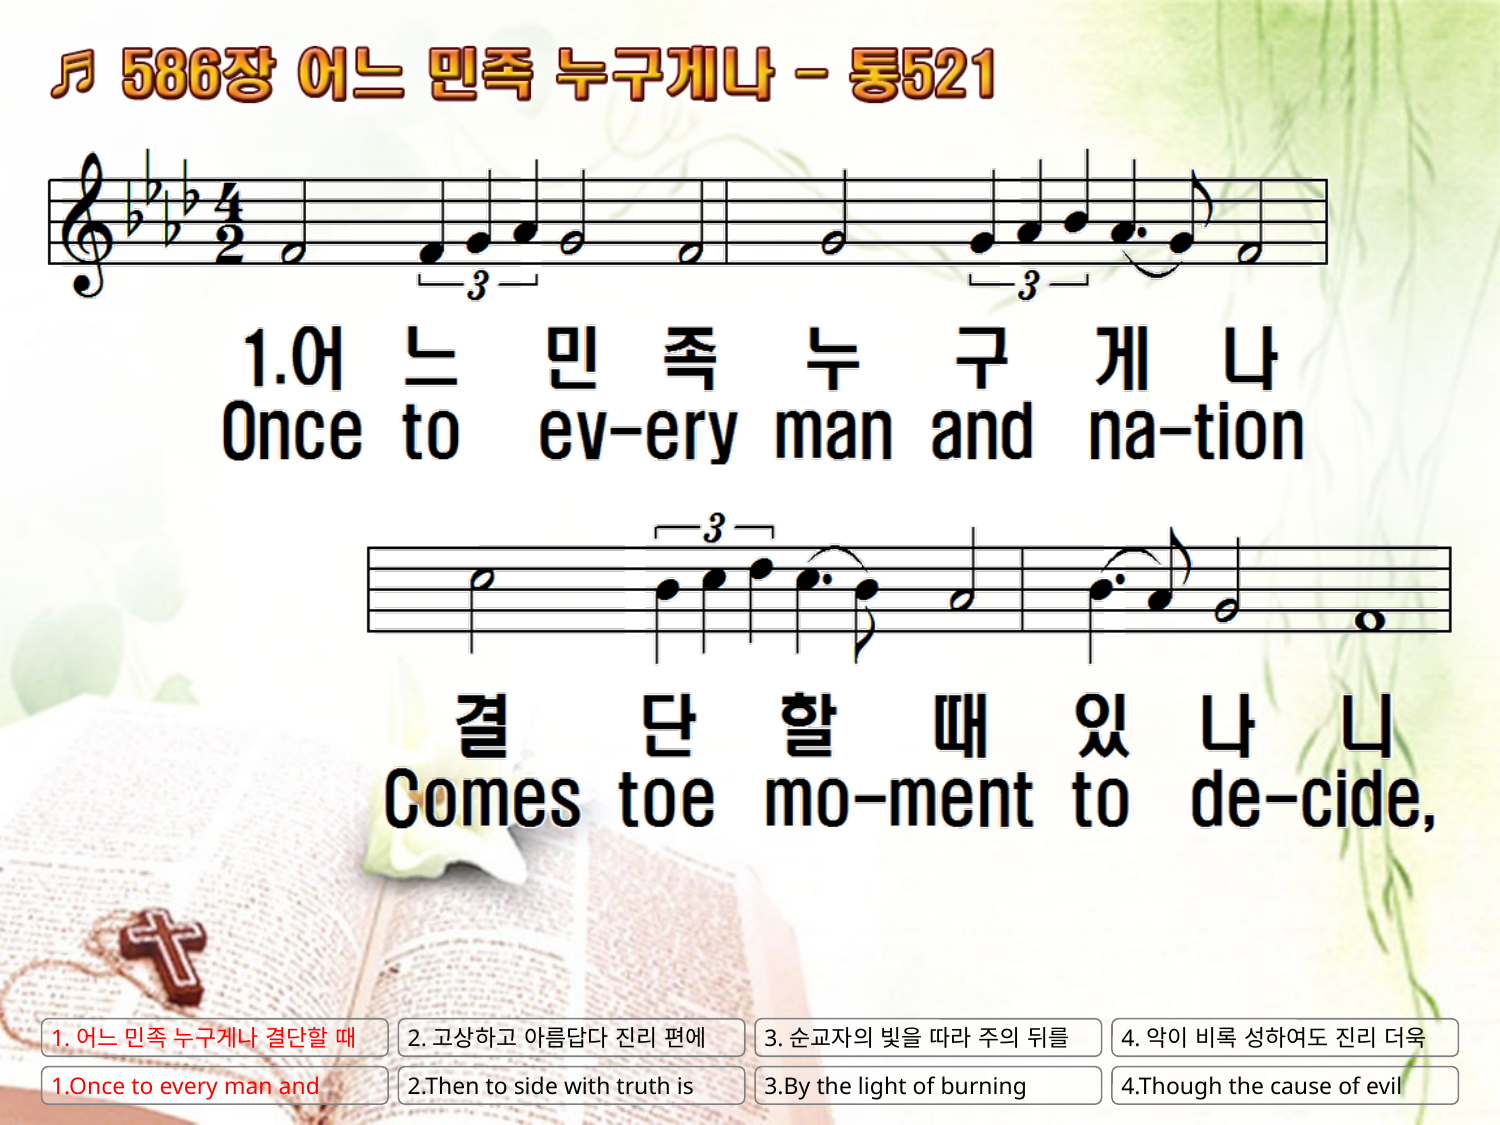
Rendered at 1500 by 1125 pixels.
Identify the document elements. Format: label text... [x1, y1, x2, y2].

picture [0, 0, 1500, 1125]
text_box 1.Once to every man and [41, 1066, 389, 1105]
text_box 2.고상하고 아름답다 진리 편에 [398, 1018, 745, 1057]
text_box 2.Then to side with truth is [398, 1066, 745, 1105]
text_box 3.순교자의 빛을 따라 주의 뒤를 [755, 1018, 1102, 1057]
text_box 4.악이 비록 성하여도 진리 더욱 [1111, 1018, 1459, 1057]
text_box 1.어느 민족 누구게나 결단할 때 [41, 1018, 389, 1057]
text_box 3.By the light of burning [755, 1066, 1102, 1105]
text_box 4.Though the cause of evil [1111, 1066, 1459, 1105]
